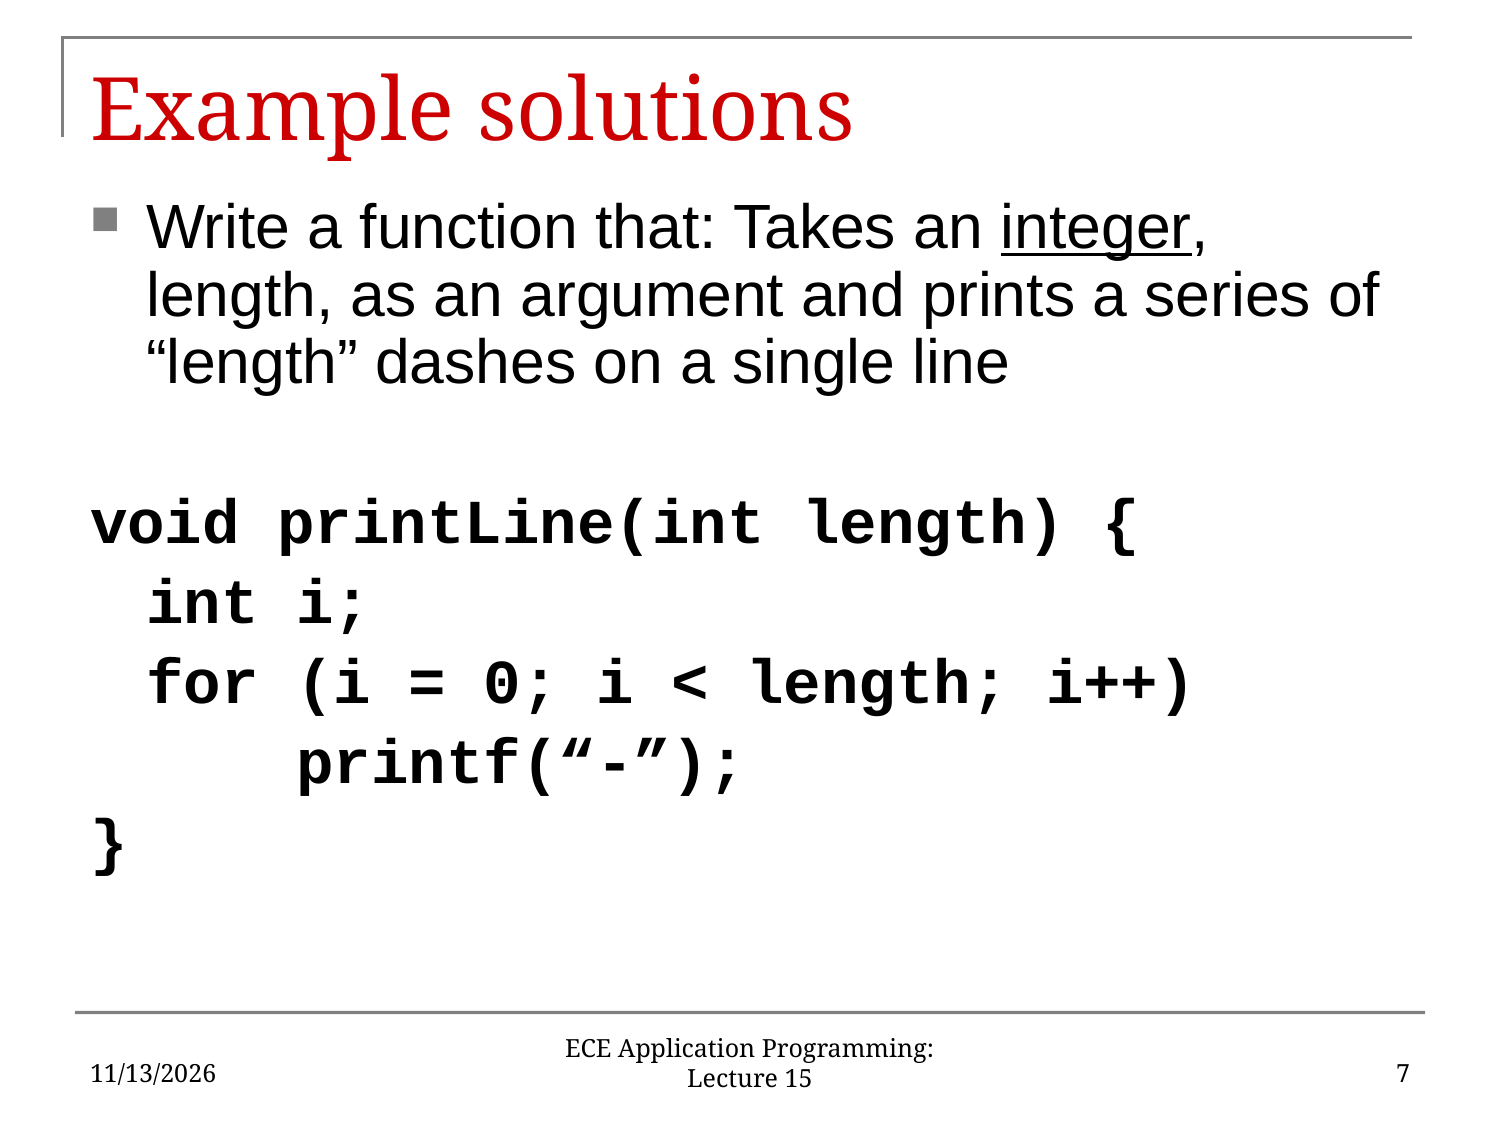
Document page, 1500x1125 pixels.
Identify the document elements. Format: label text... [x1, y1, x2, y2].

slide_number 7 [1074, 1023, 1426, 1100]
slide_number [74, 1023, 426, 1100]
footer ECE Application Programming: Lecture 15 [512, 1024, 988, 1101]
title Example solutions [75, 45, 1425, 163]
list Write a function that: Takes an integer, length, as an argument and prints a series of “length” dashes on a single line void printLine(int length) { int i; for (i = 0; i < length; i++) printf(“-”); } [75, 187, 1425, 1006]
